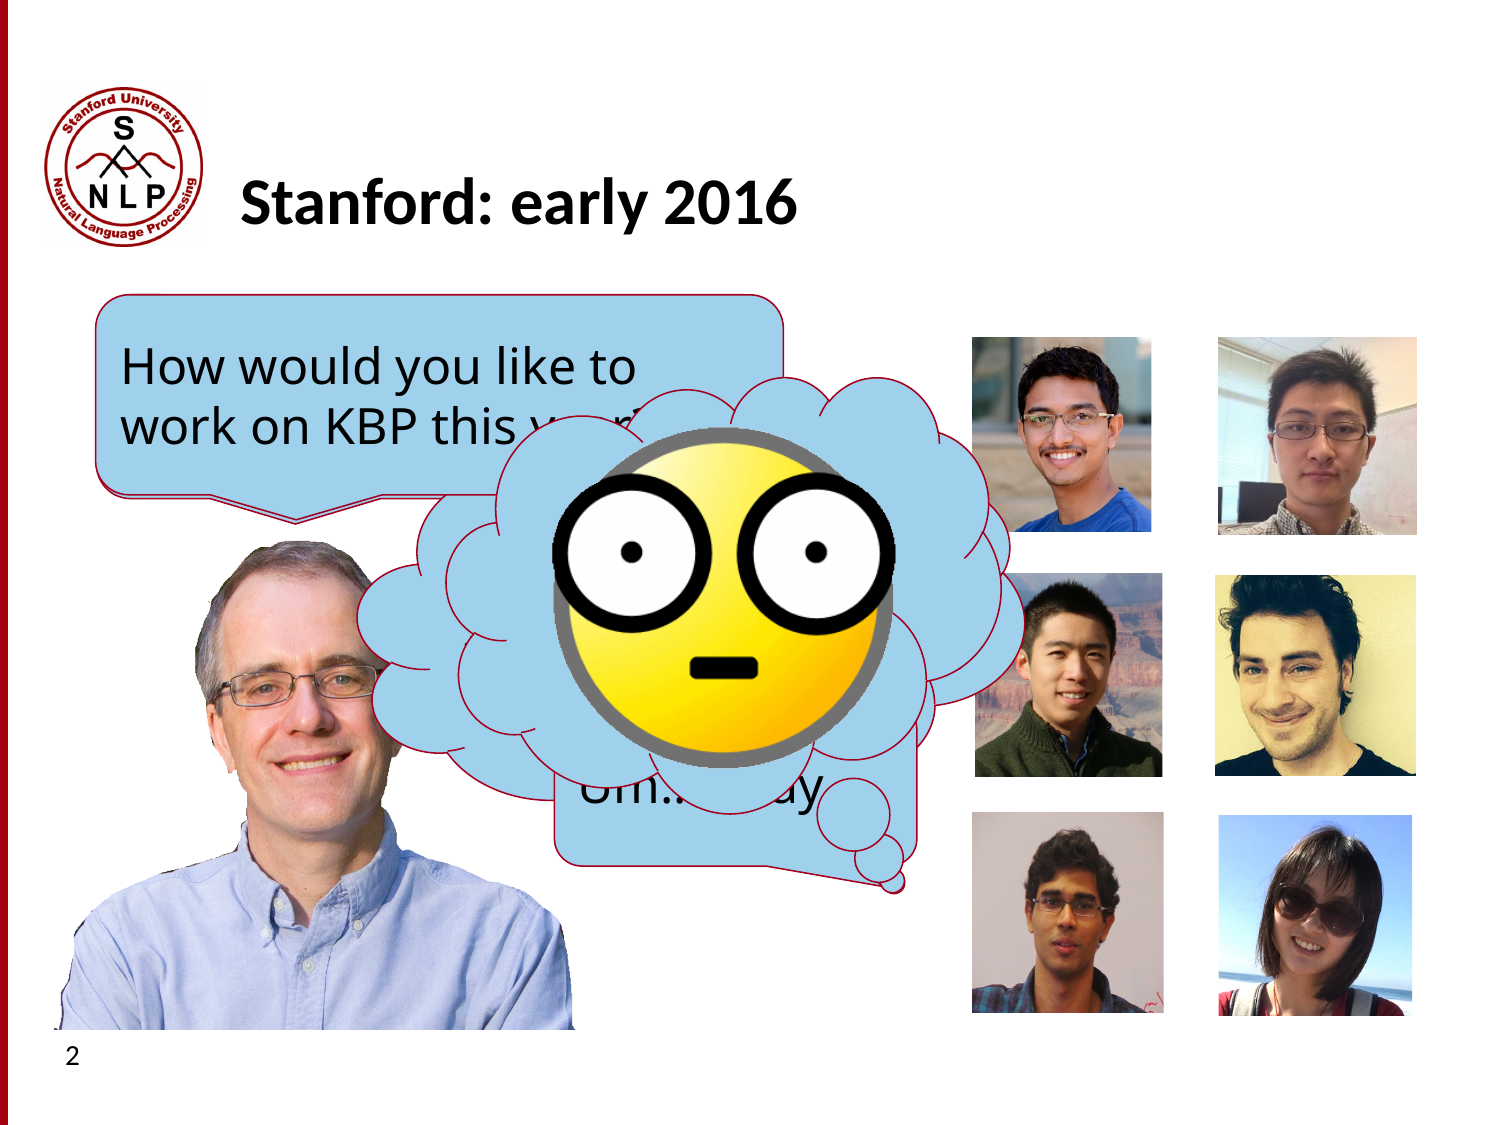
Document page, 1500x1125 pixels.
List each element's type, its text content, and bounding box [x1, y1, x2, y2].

picture [1215, 574, 1416, 776]
picture [1002, 573, 1163, 778]
picture [1218, 815, 1413, 1016]
title Stanford: early 2016 [225, 83, 1450, 246]
text_box Um... okay... [620, 822, 880, 886]
text_box How would you like to work on KBP this year? [95, 294, 784, 467]
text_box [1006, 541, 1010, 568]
picture [1218, 336, 1417, 536]
picture [971, 812, 1164, 1013]
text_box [446, 376, 1002, 813]
picture [44, 87, 203, 247]
text_box Um... okay... [886, 822, 917, 862]
picture [54, 468, 616, 1030]
slide_number 2 [49, 1031, 376, 1105]
picture [971, 336, 1152, 532]
